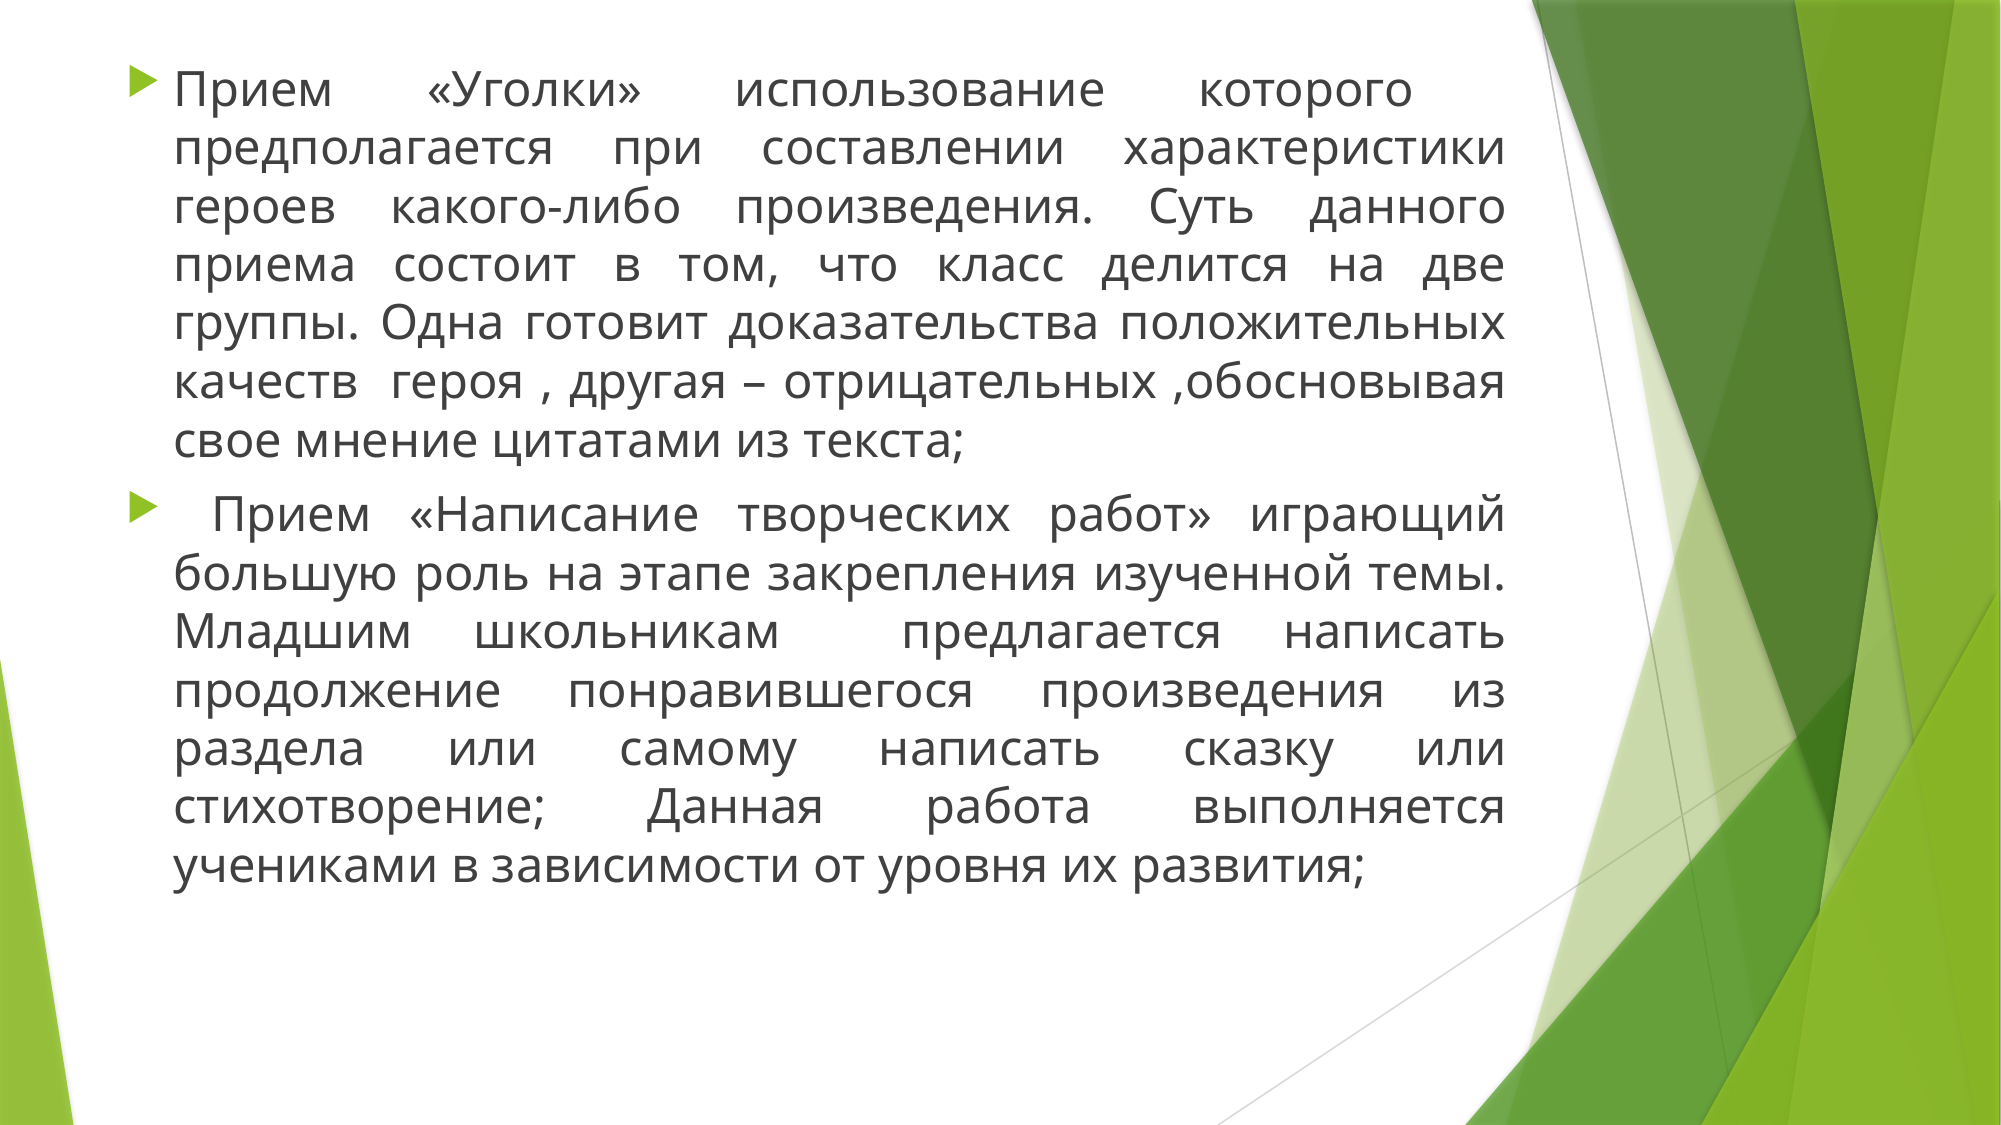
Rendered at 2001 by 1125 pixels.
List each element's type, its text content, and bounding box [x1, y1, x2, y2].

list Прием «Уголки» использование которого предполагается при составлении характеристики героев какого-либо произведения. Суть данного приема состоит в том, что класс делится на две группы. Одна готовит доказательства положительных качеств героя , другая – отрицательных ,обосновывая свое мнение цитатами из текста; Прием «Написание творческих работ» играющий большую роль на этапе закрепления изученной темы. Младшим школьникам предлагается написать продолжение понравившегося произведения из раздела или самому написать сказку или стихотворение; Данная работа выполняется учениками в зависимости от уровня их развития; [111, 50, 1522, 992]
